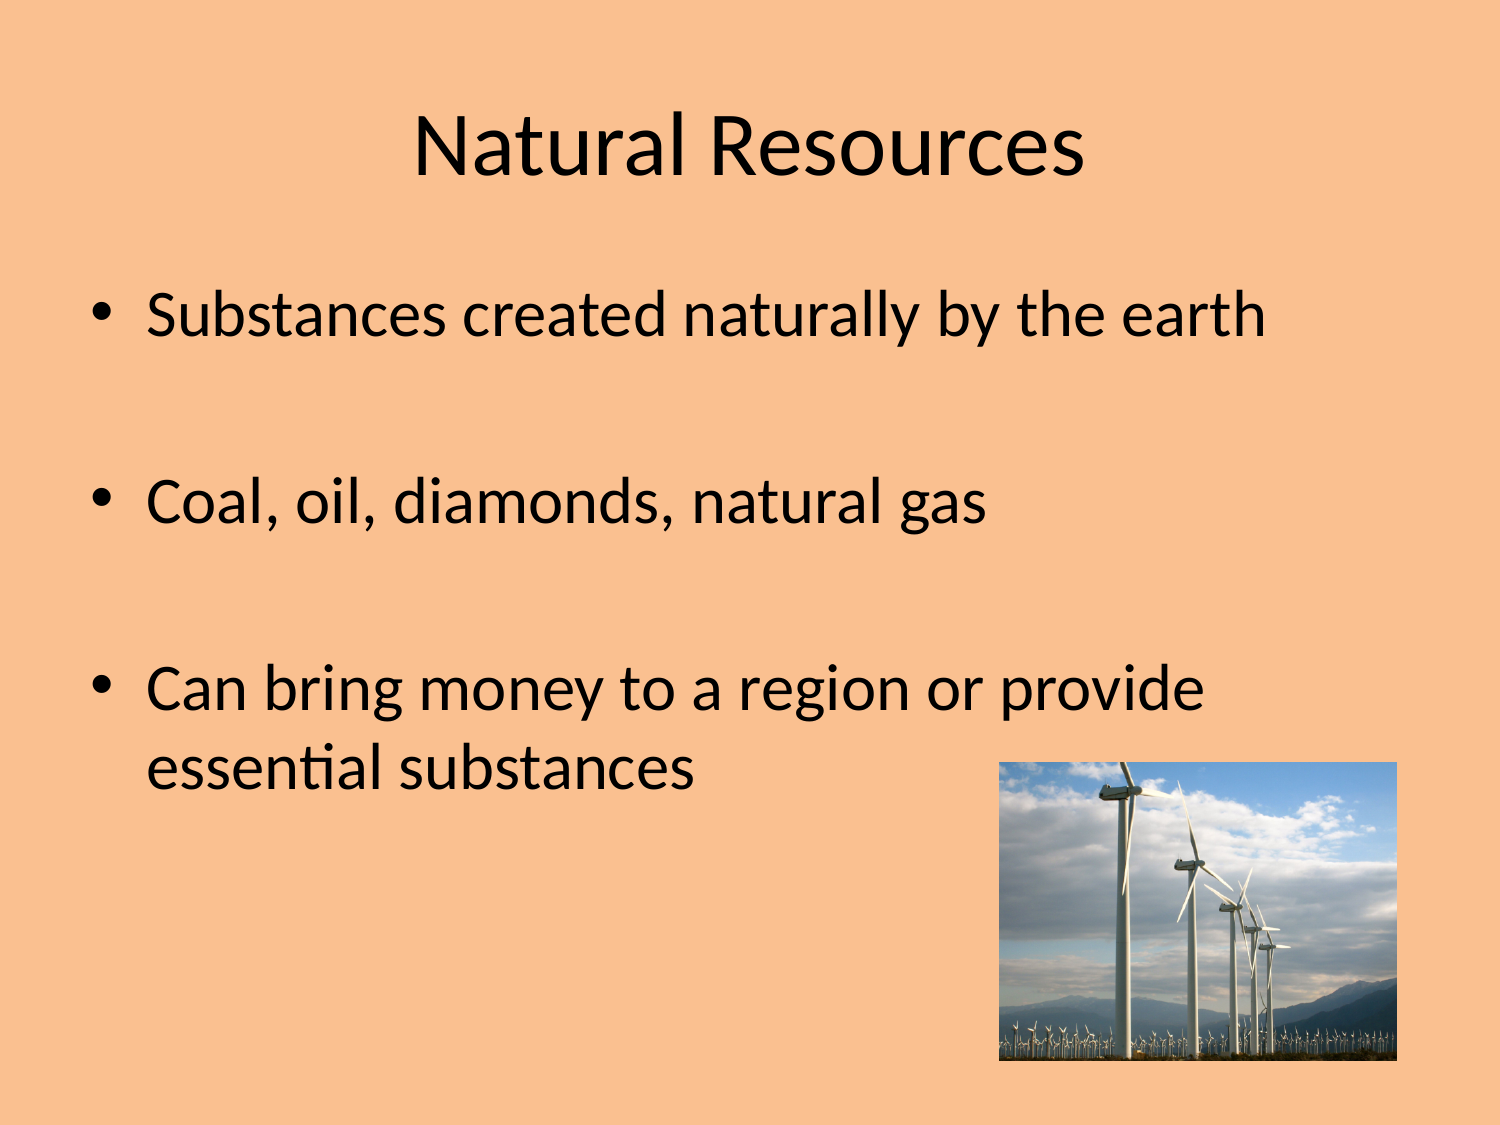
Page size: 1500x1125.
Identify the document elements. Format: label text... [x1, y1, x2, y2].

picture [999, 762, 1397, 1061]
list Substances created naturally by the earth Coal, oil, diamonds, natural gas Can bring money to a region or provide essential substances [75, 262, 1425, 1005]
title Natural Resources [75, 45, 1425, 233]
